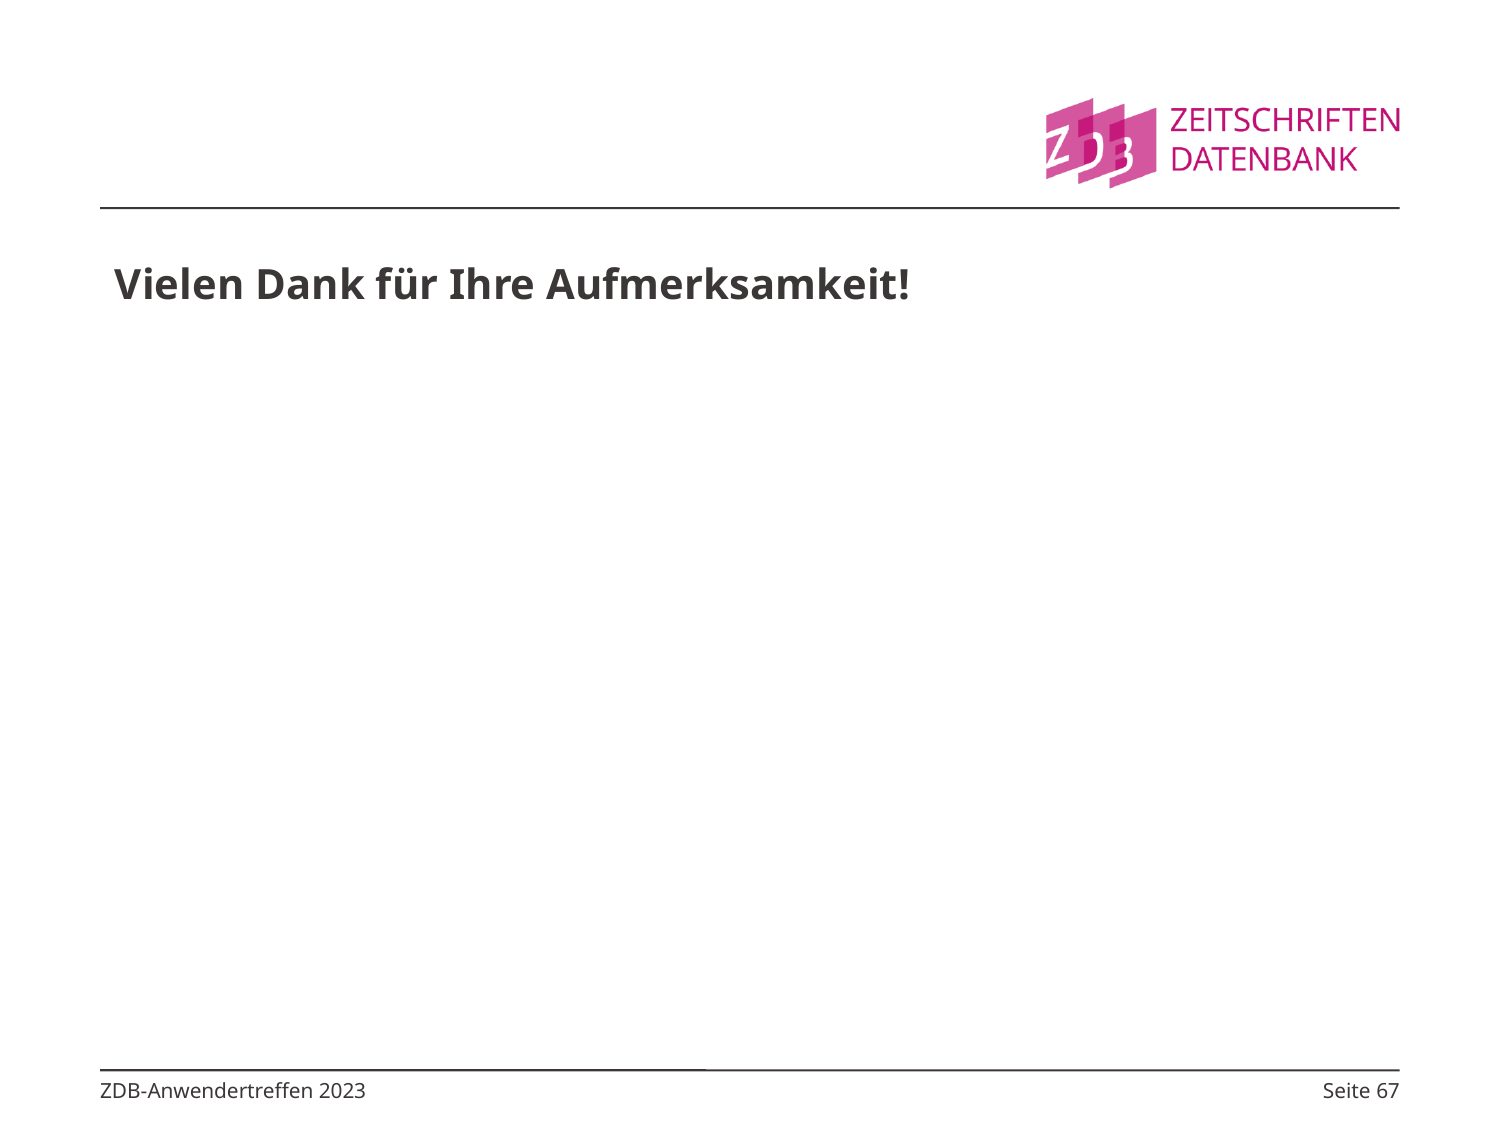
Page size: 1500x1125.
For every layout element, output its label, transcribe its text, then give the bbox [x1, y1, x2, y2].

picture [1033, 89, 1412, 197]
list Vielen Dank für Ihre Aufmerksamkeit! [100, 250, 1400, 1035]
